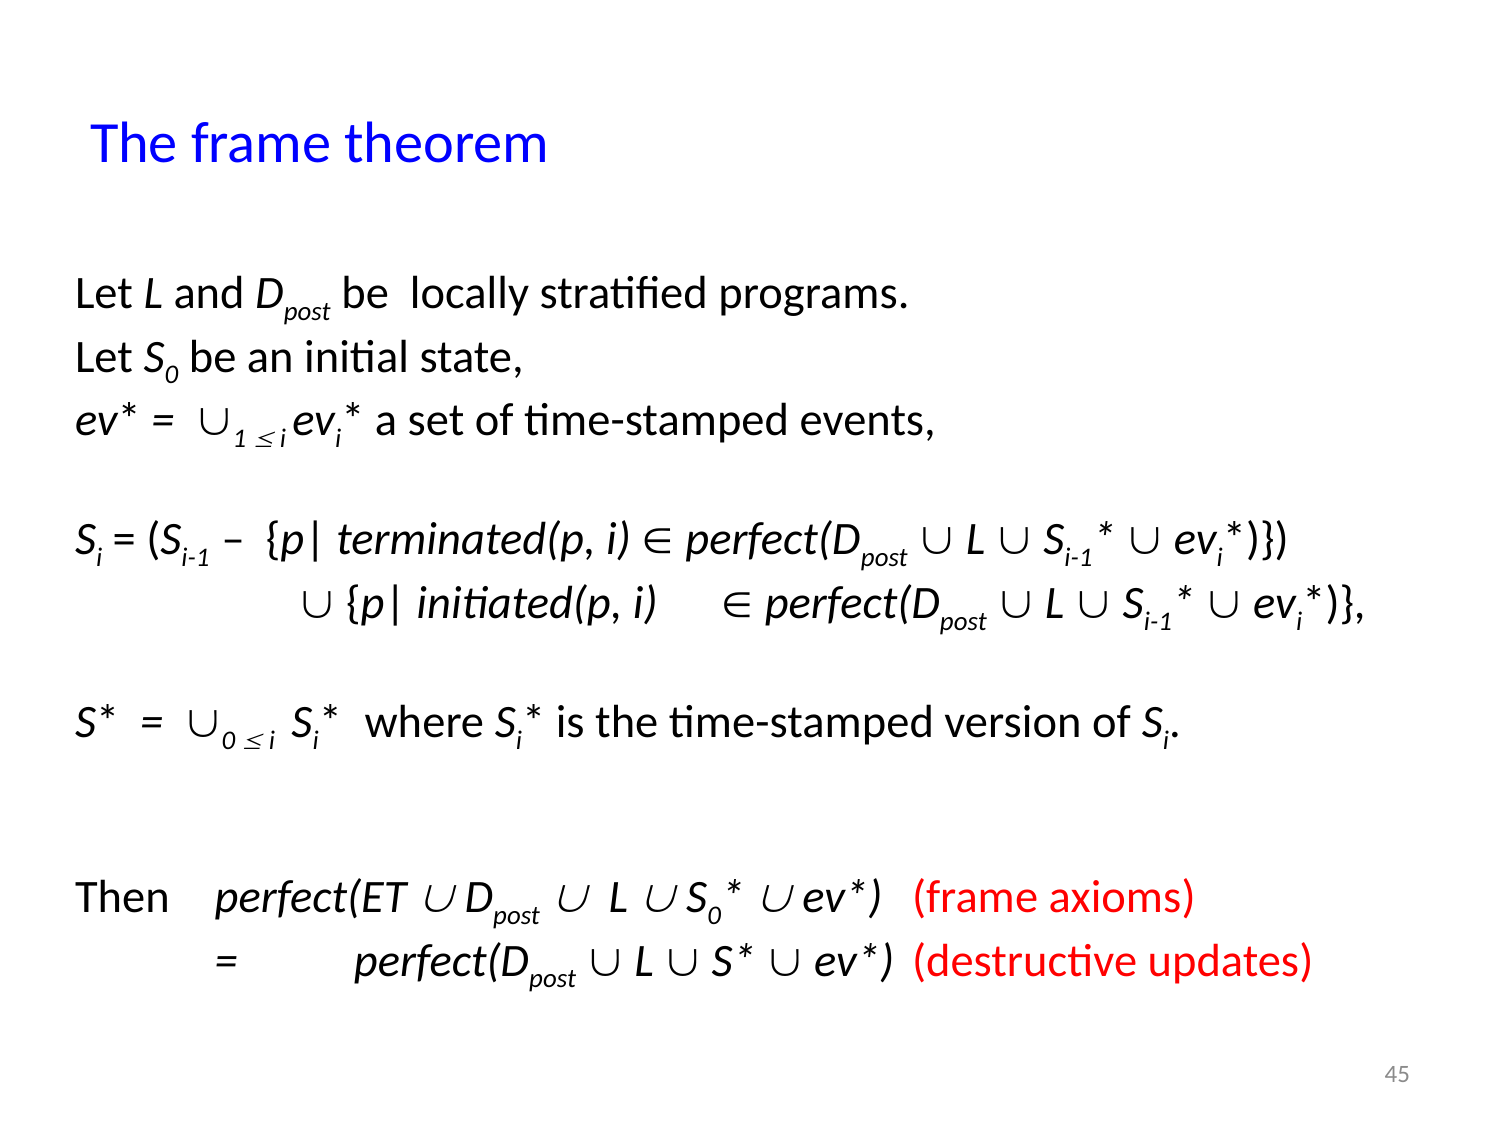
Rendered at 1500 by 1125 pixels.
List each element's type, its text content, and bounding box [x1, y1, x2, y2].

list Let L and Dpost be locally stratified programs. Let S0 be an initial state, ev* = 1  i evi* a set of time-stamped events, Si = (Si-1 – {p| terminated(p, i)  perfect(Dpost  L  Si-1*  evi*)})  {p| initiated(p, i)  perfect(Dpost  L  Si-1*  evi*)}, S* = 0  i Si* where Si* is the time-stamped version of Si. Then perfect(ET  Dpost  L  S0*  ev*) (frame axioms) = perfect(Dpost  L  S*  ev*) (destructive updates) [75, 262, 1500, 1005]
title The frame theorem [75, 45, 1425, 233]
slide_number 45 [1074, 1042, 1425, 1103]
